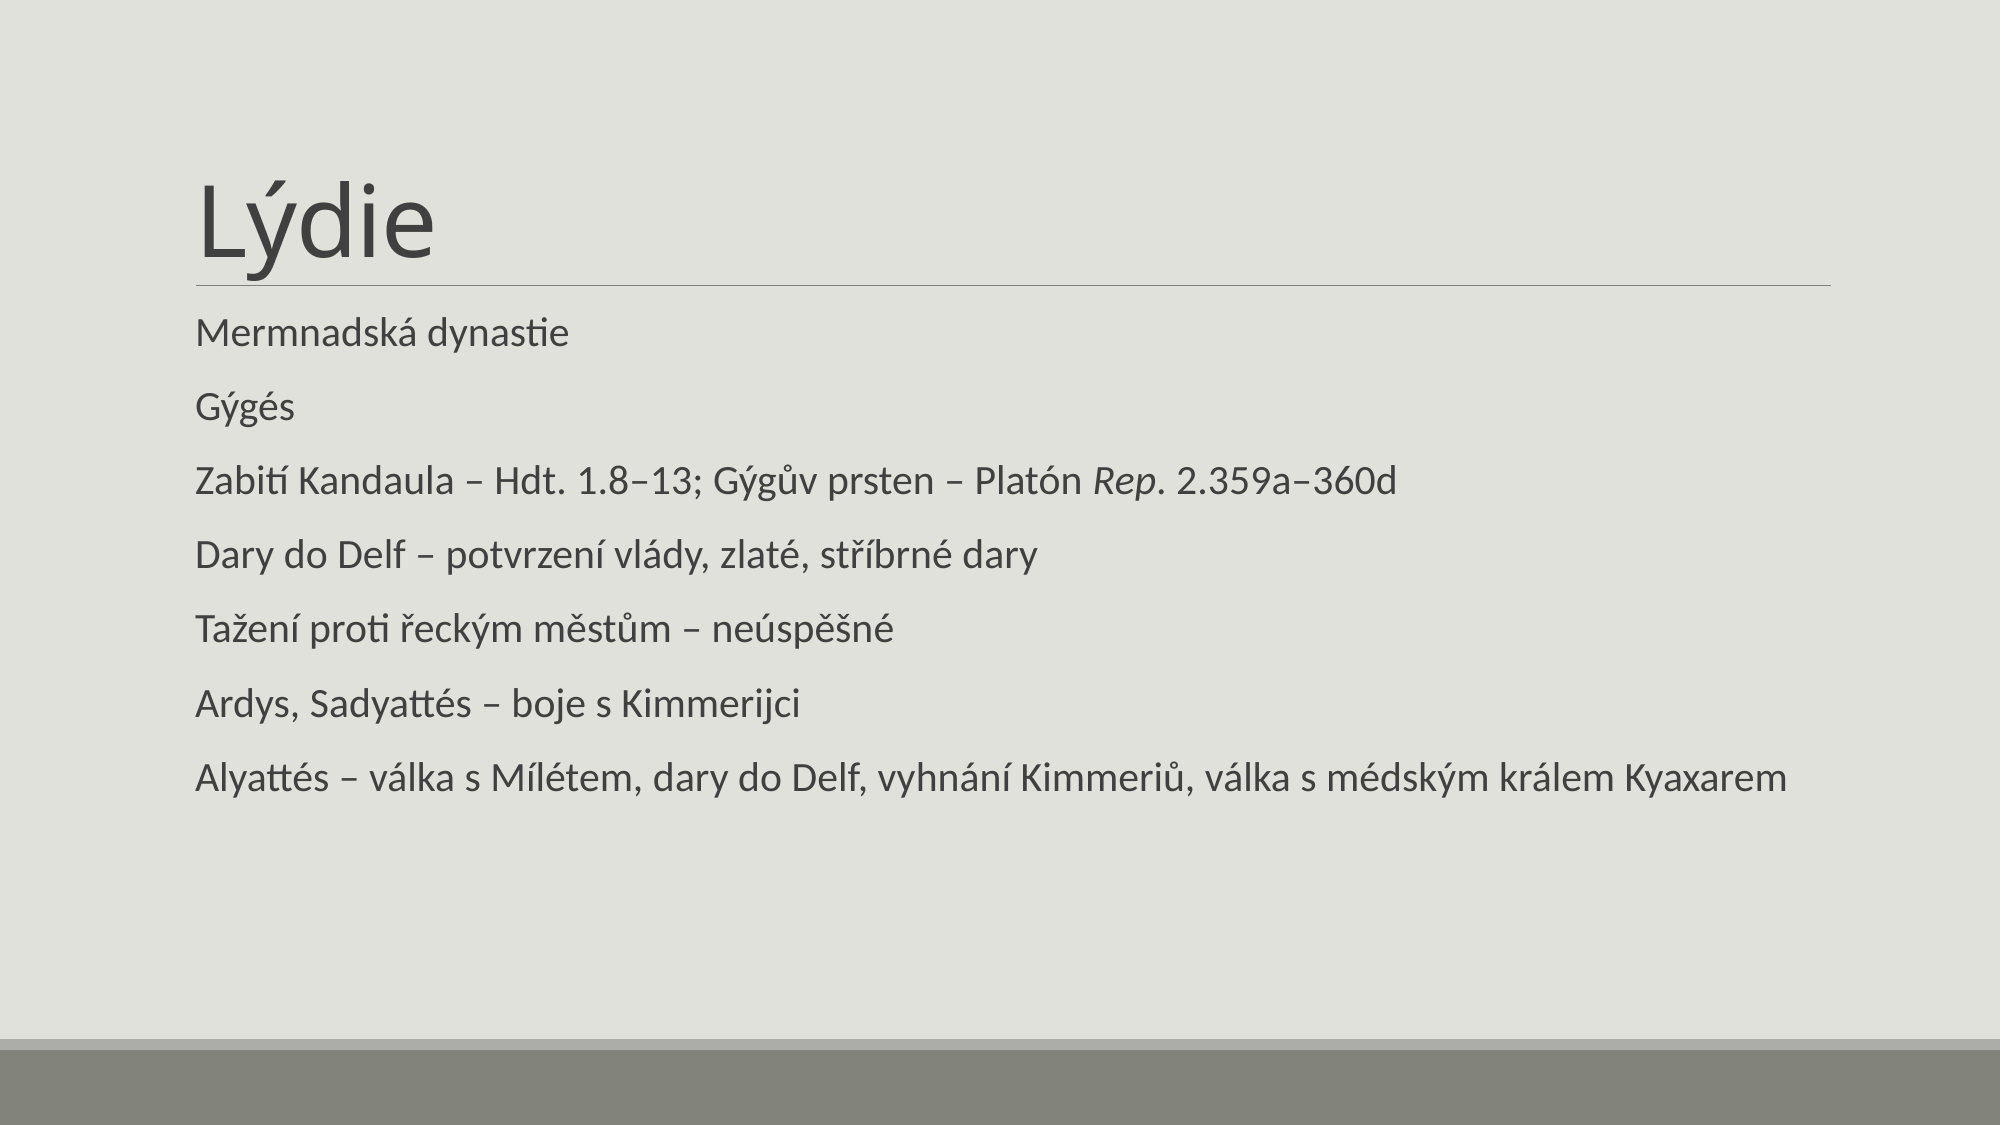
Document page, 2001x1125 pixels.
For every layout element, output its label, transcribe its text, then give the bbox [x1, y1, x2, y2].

title Lýdie [180, 47, 1830, 285]
list Mermnadská dynastie Gýgés Zabití Kandaula – Hdt. 1.8–13; Gýgův prsten – Platón Rep. 2.359a–360d Dary do Delf – potvrzení vlády, zlaté, stříbrné dary Tažení proti řeckým městům – neúspěšné Ardys, Sadyattés – boje s Kimmerijci Alyattés – válka s Mílétem, dary do Delf, vyhnání Kimmeriů, válka s médským králem Kyaxarem [180, 302, 1830, 963]
